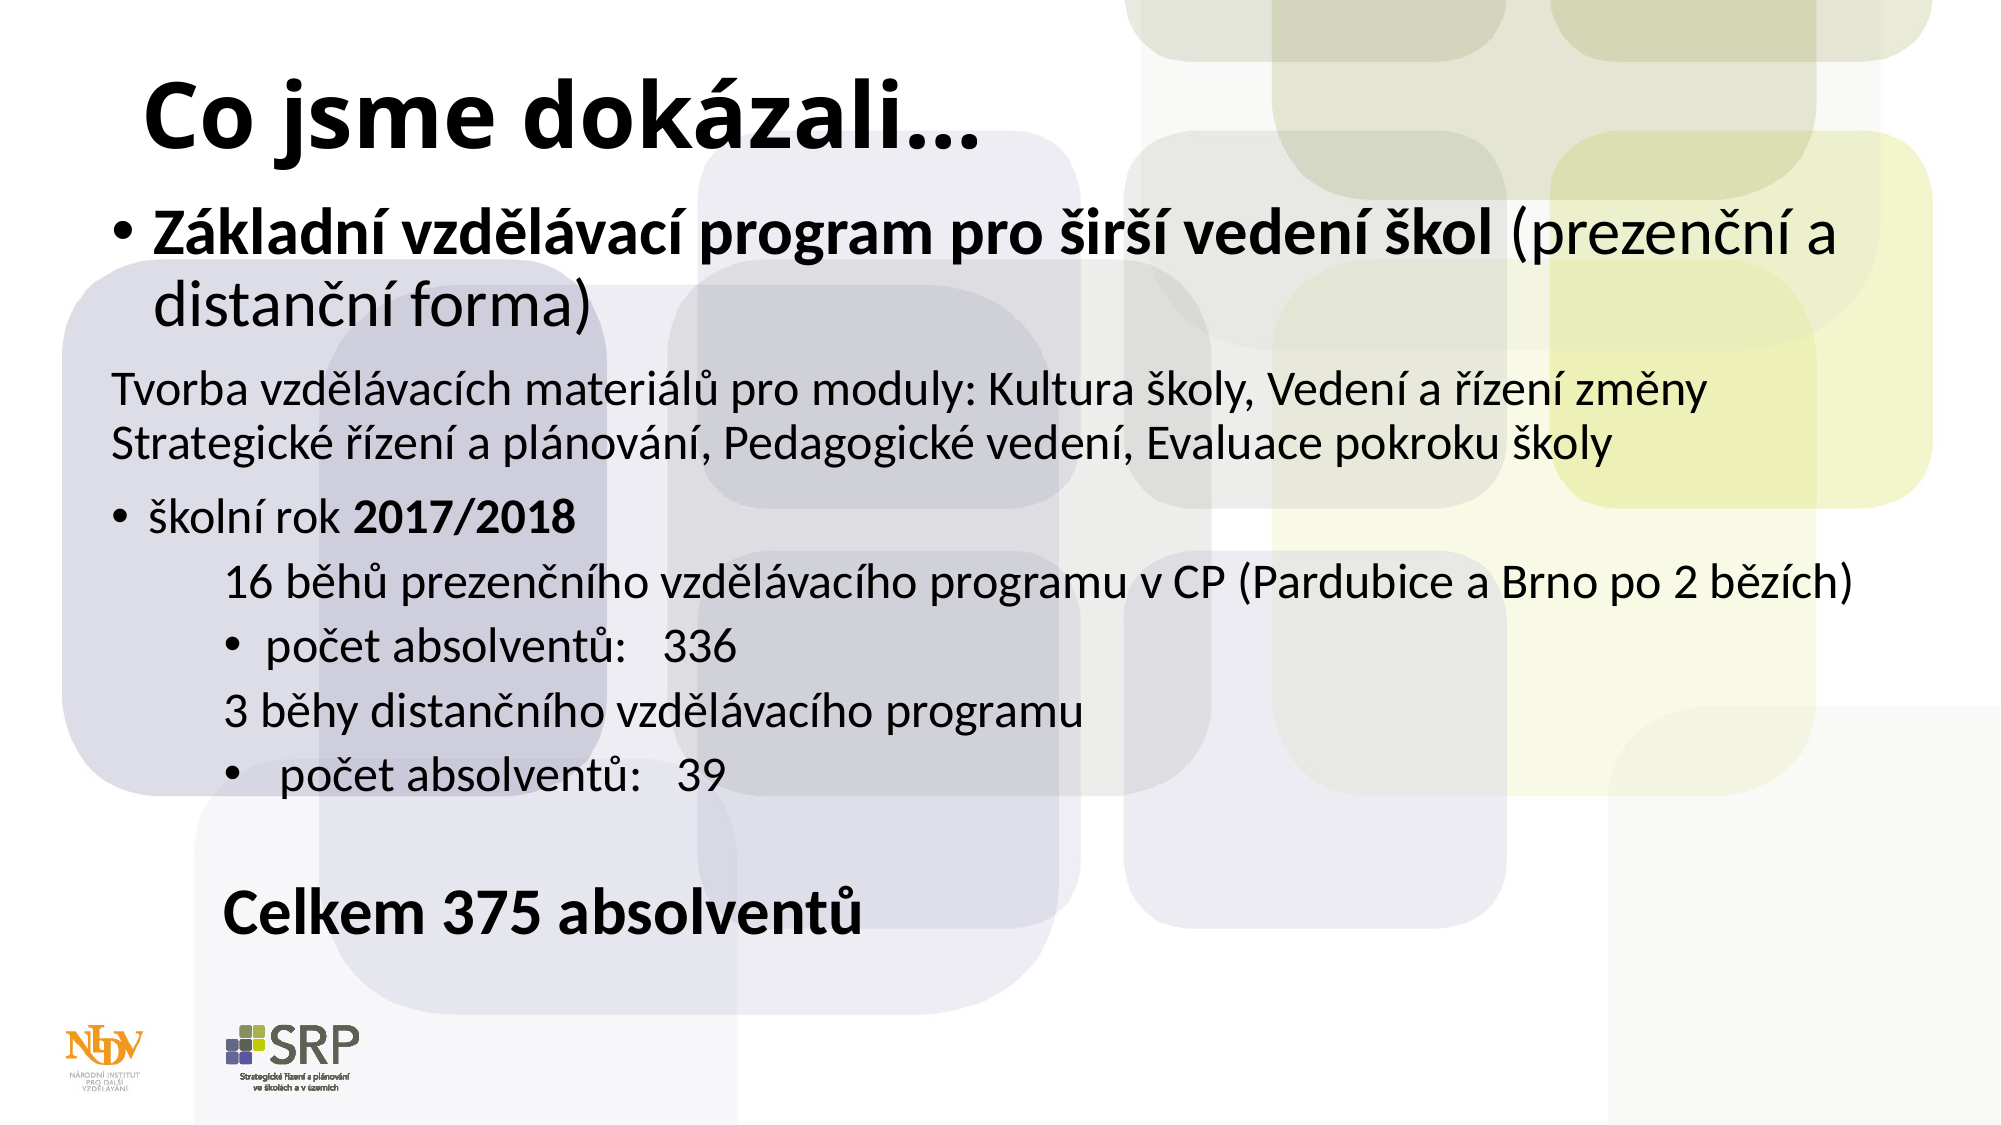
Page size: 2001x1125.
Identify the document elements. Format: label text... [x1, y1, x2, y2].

title Co jsme dokázali… [126, 47, 1852, 189]
picture [0, 0, 2001, 1125]
list Základní vzdělávací program pro širší vedení škol (prezenční a distanční forma) Tvorba vzdělávacích materiálů pro moduly: Kultura školy, Vedení a řízení změny Strategické řízení a plánování, Pedagogické vedení, Evaluace pokroku školy školní rok 2017/2018 16 běhů prezenčního vzdělávacího programu v CP (Pardubice a Brno po 2 bězích) počet absolventů: 336 3 běhy distančního vzdělávacího programu počet absolventů: 39 Celkem 375 absolventů [96, 189, 1931, 1032]
